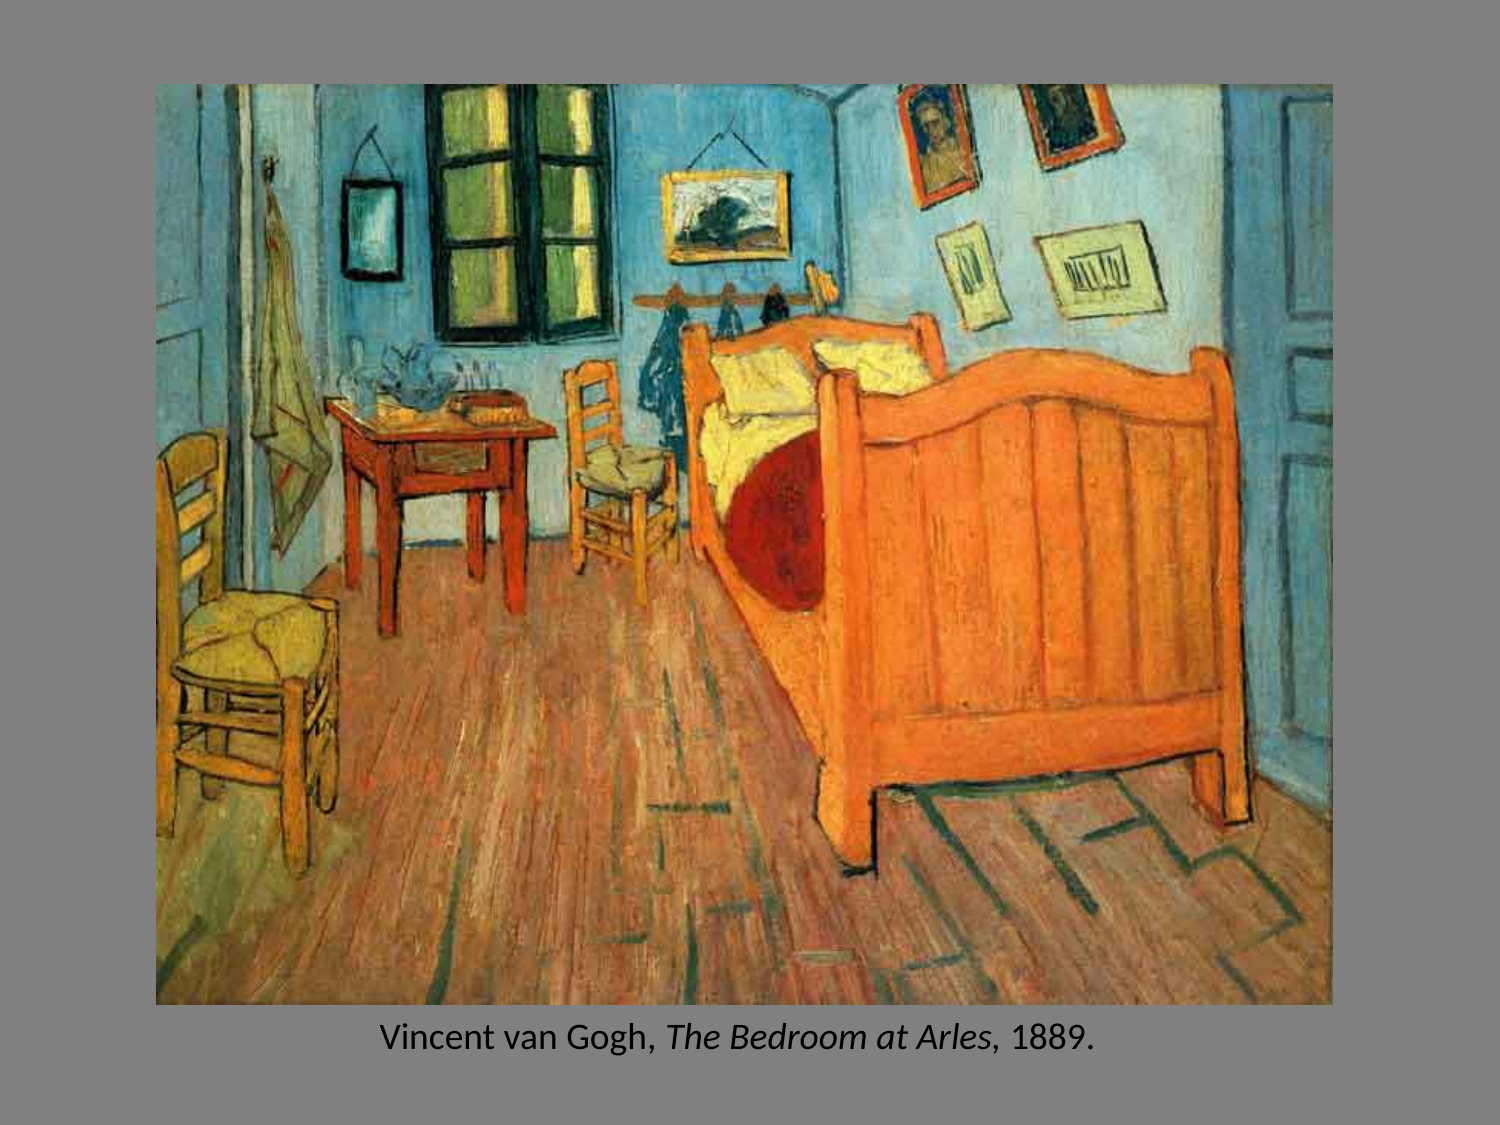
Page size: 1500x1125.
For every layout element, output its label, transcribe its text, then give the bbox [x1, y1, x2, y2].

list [0, 84, 1500, 1006]
text_box Vincent van Gogh, The Bedroom at Arles, 1889. [147, 1014, 1328, 1065]
